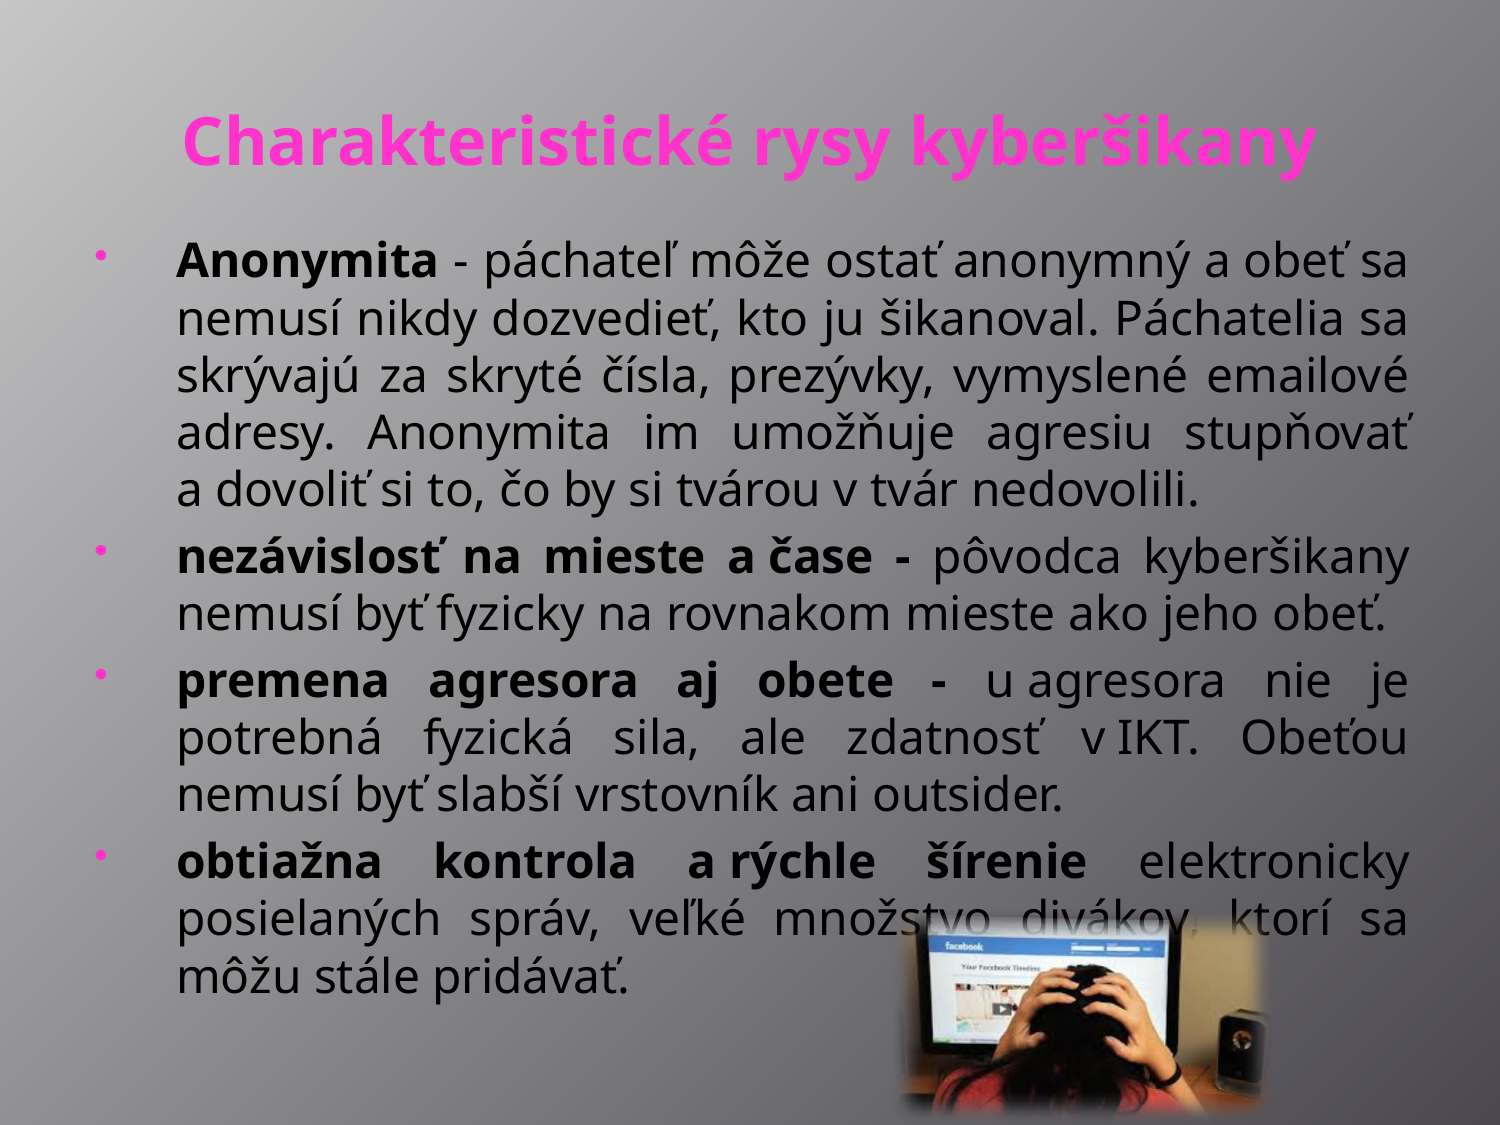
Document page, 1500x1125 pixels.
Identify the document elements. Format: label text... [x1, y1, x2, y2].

title Charakteristické rysy kyberšikany [75, 45, 1425, 222]
picture [890, 908, 1276, 1125]
list Anonymita - páchateľ môže ostať anonymný a obeť sa nemusí nikdy dozvedieť, kto ju šikanoval. Páchatelia sa skrývajú za skryté čísla, prezývky, vymyslené emailové adresy. Anonymita im umožňuje agresiu stupňovať a dovoliť si to, čo by si tvárou v tvár nedovolili. nezávislosť na mieste a čase - pôvodca kyberšikany nemusí byť fyzicky na rovnakom mieste ako jeho obeť. premena agresora aj obete - u agresora nie je potrebná fyzická sila, ale zdatnosť v IKT. Obeťou nemusí byť slabší vrstovník ani outsider. obtiažna kontrola a rýchle šírenie elektronicky posielaných správ, veľké množstvo divákov, ktorí sa môžu stále pridávať. [75, 222, 1425, 1035]
